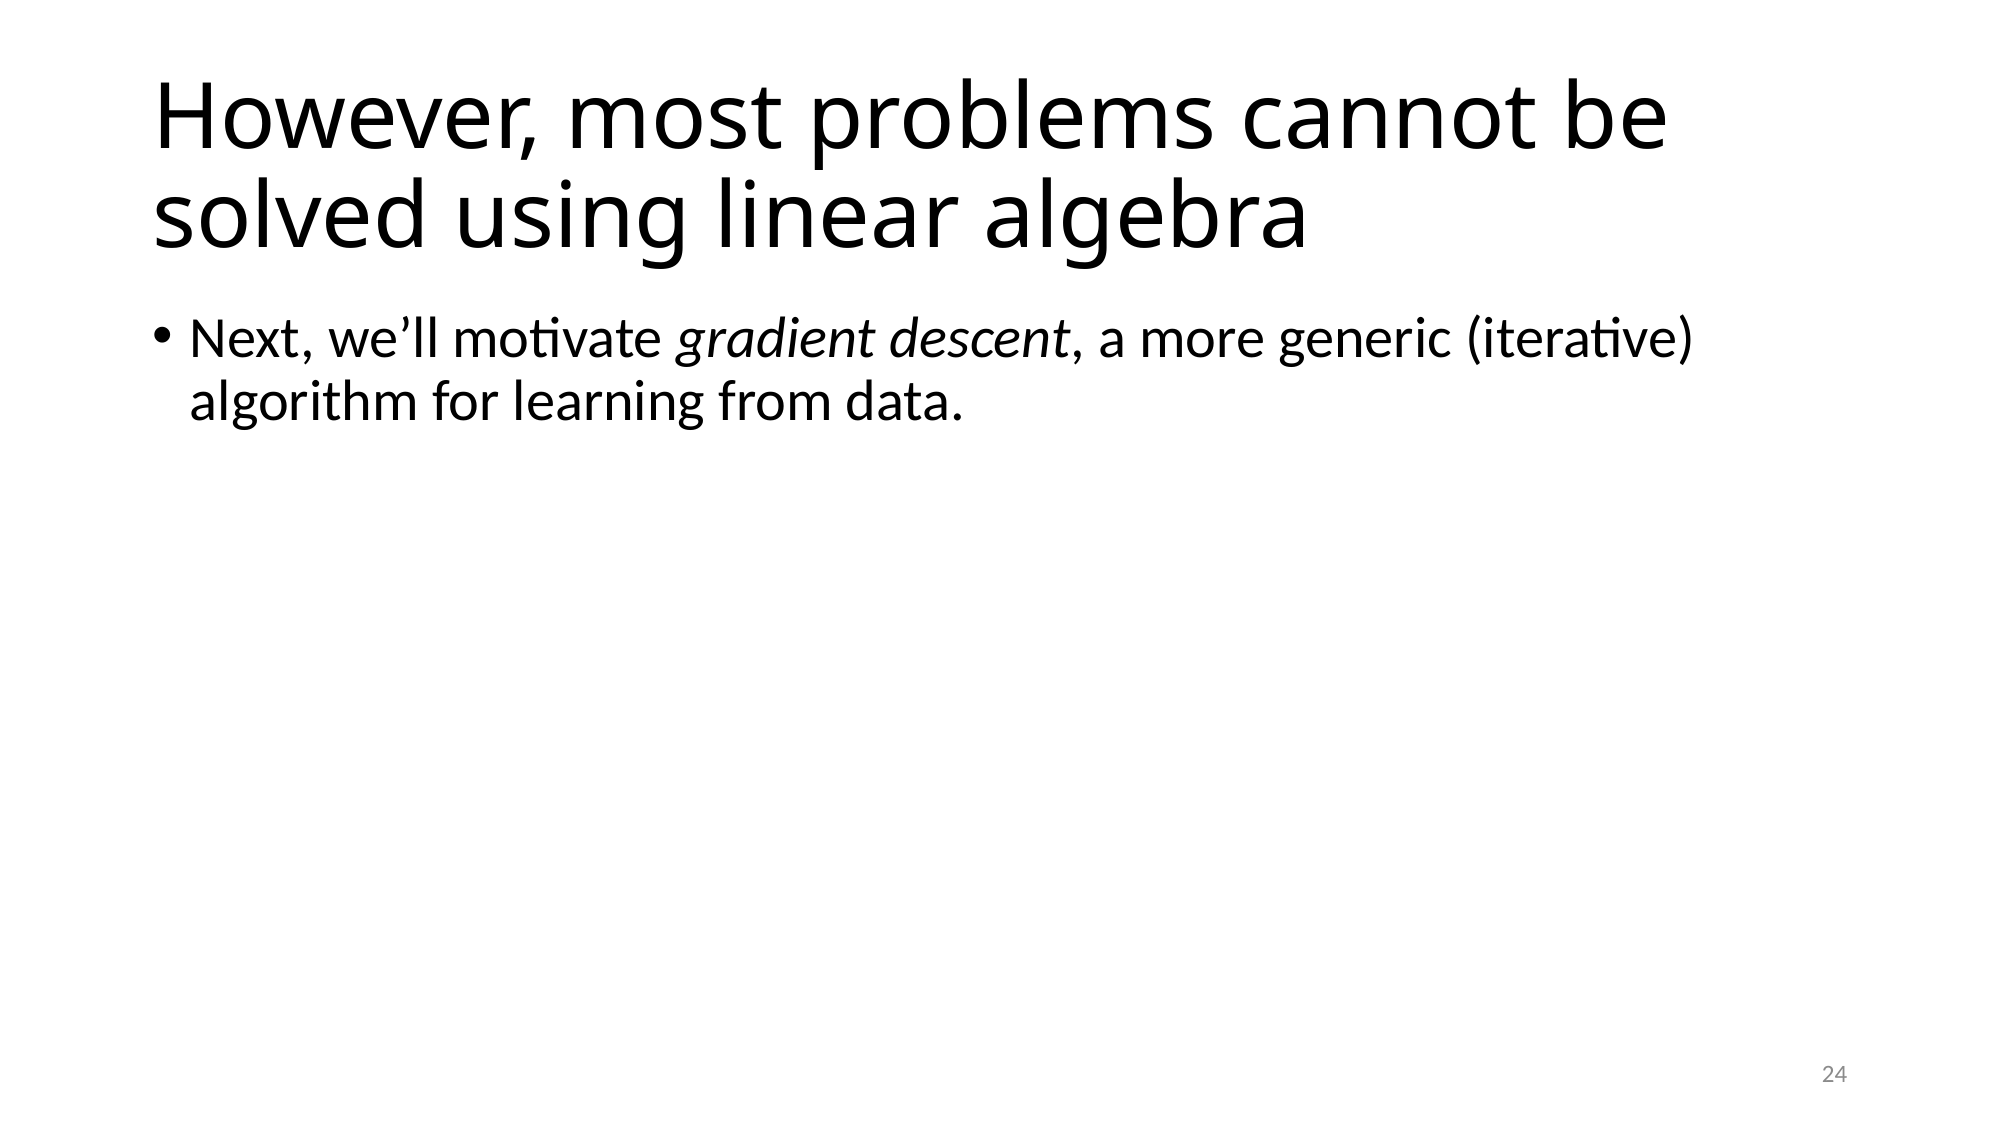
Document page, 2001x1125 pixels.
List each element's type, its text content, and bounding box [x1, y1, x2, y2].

slide_number 24 [1412, 1042, 1863, 1103]
list Next, we’ll motivate gradient descent, a more generic (iterative) algorithm for learning from data. [137, 299, 1863, 1014]
title However, most problems cannot be solved using linear algebra [137, 59, 1863, 278]
